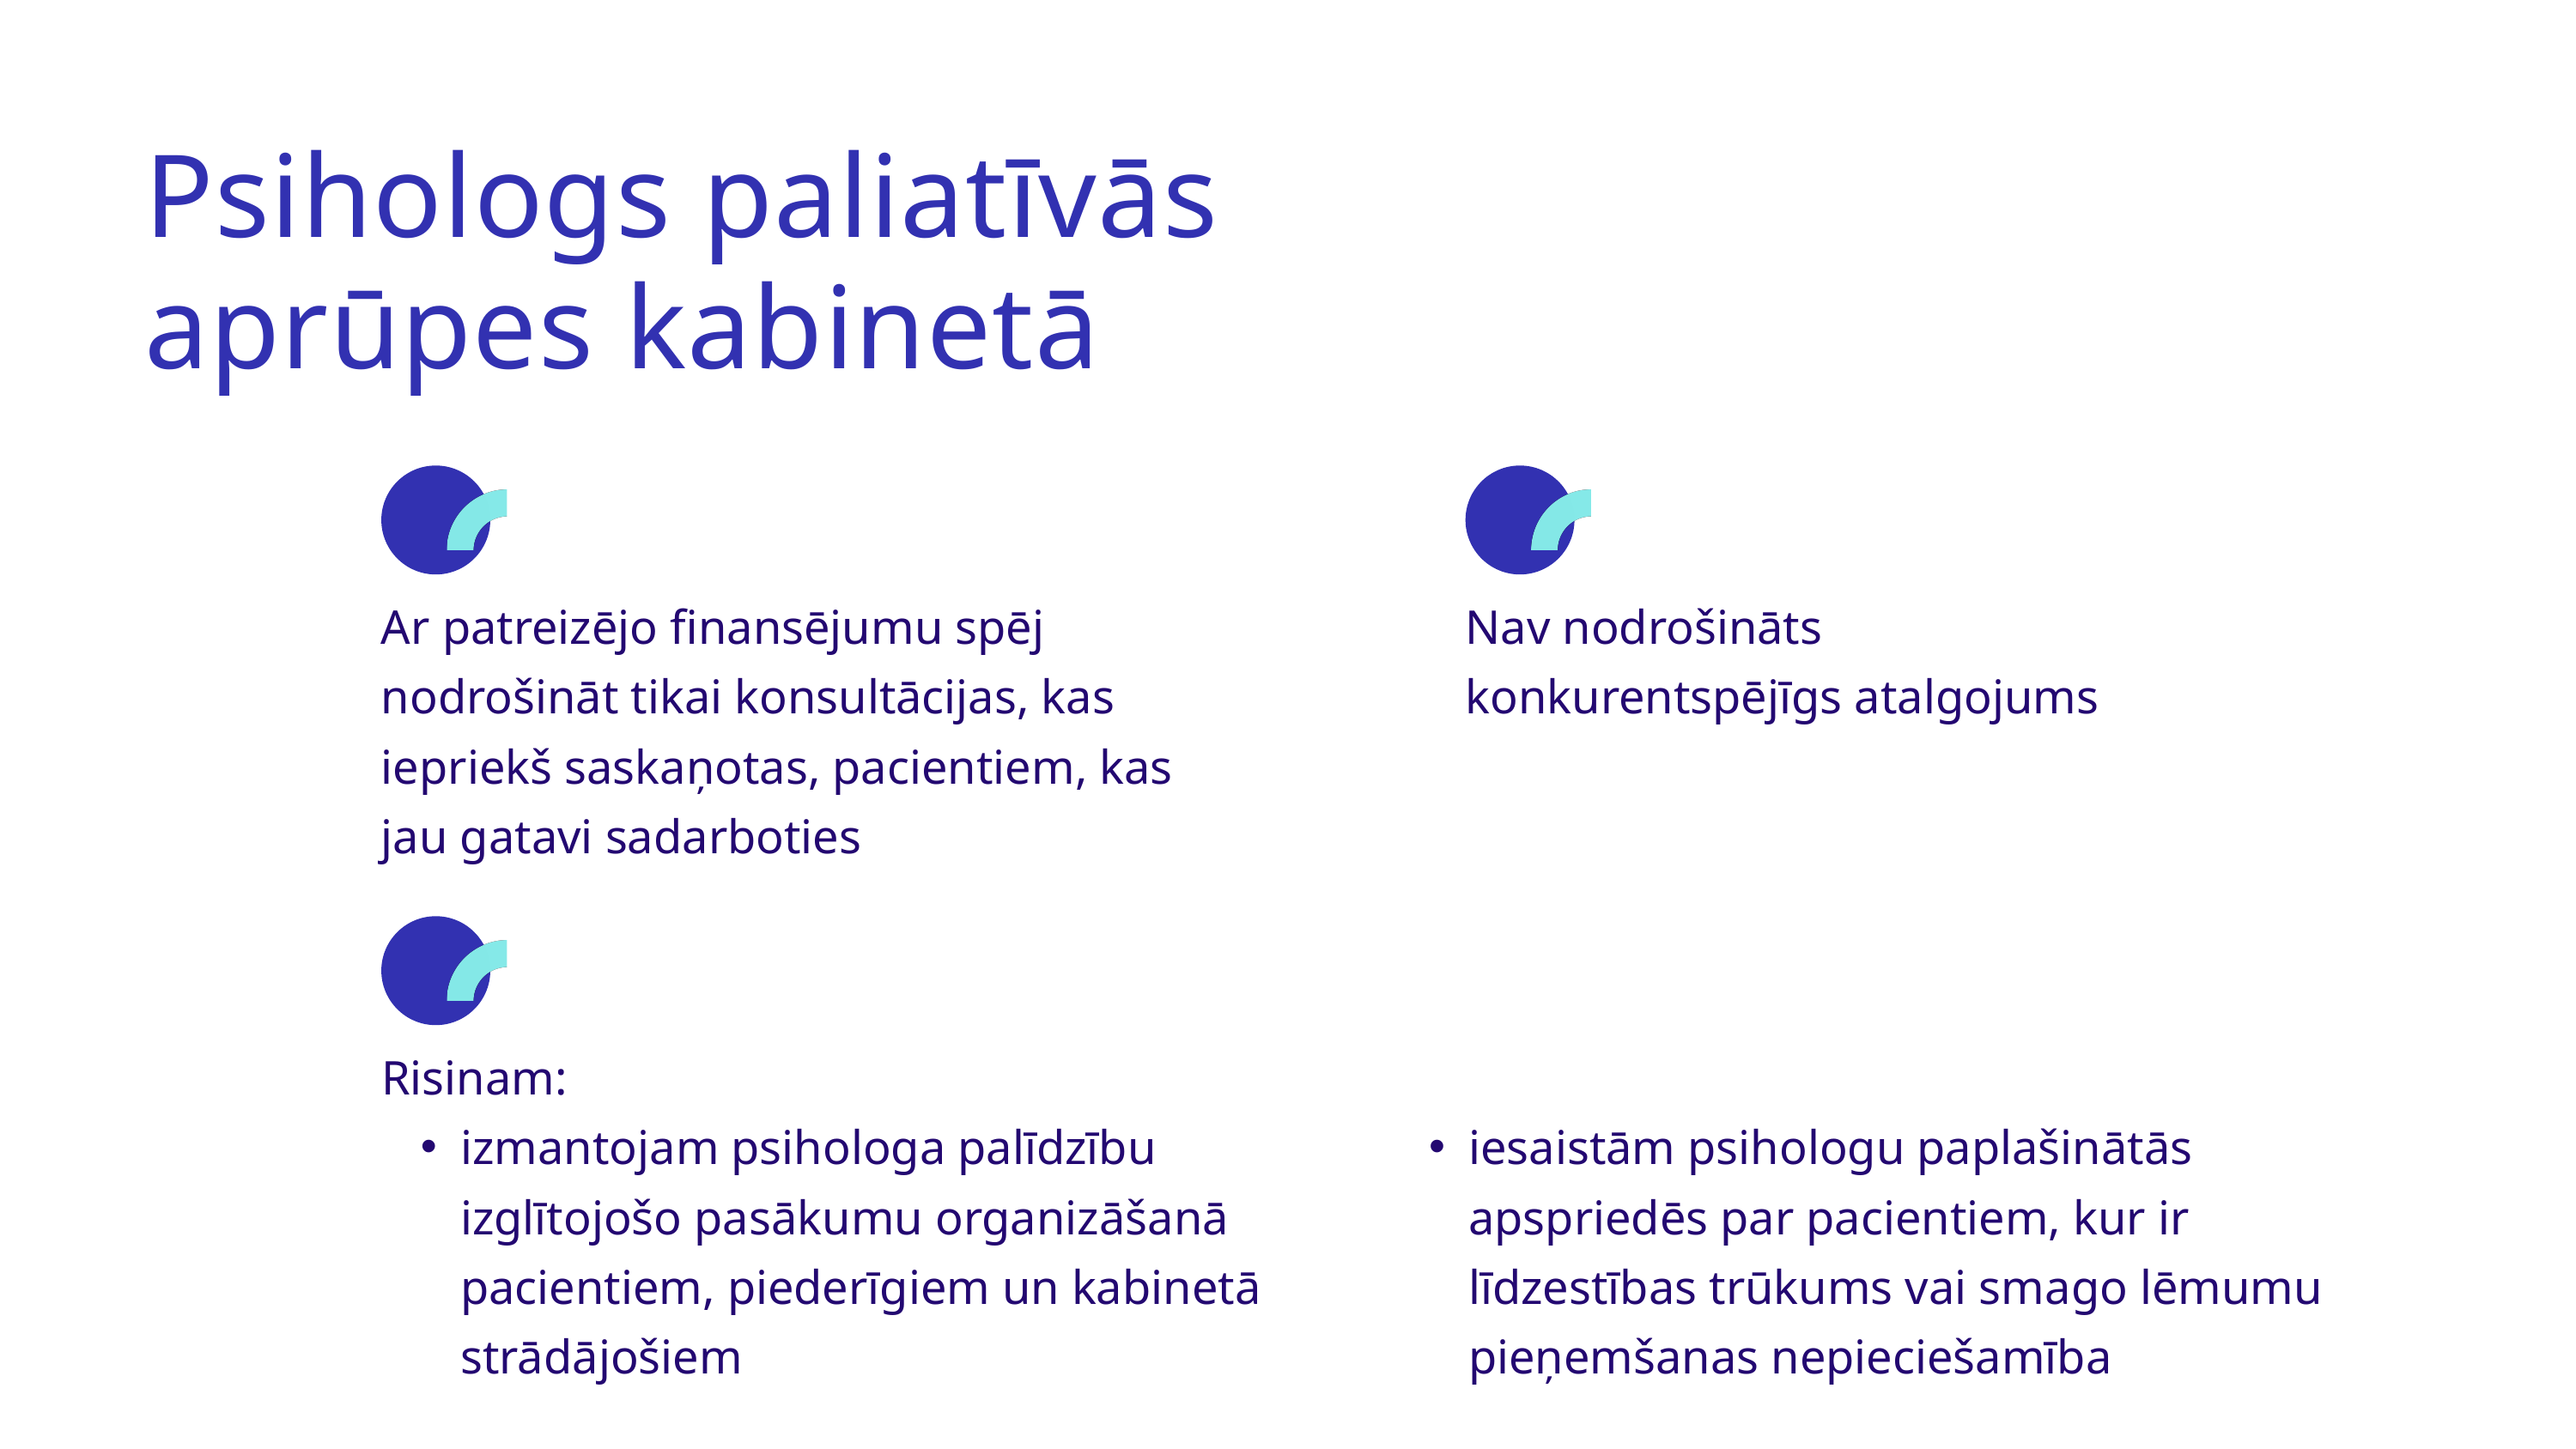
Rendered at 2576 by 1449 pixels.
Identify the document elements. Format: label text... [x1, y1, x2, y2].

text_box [380, 465, 507, 575]
text_box Nav nodrošināts konkurentspējīgs atalgojums [1465, 584, 2151, 793]
text_box Ar patreizējo finansējumu spēj nodrošināt tikai konsultācijas, kas iepriekš saskaņotas, pacientiem, kas jau gatavi sadarboties [381, 584, 1201, 933]
text_box iesaistām psihologu paplašinātās apspriedēs par pacientiem, kur ir līdzestības trūkums vai smago lēmumu pieņemšanas nepieciešamība [1389, 1104, 2378, 1449]
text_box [1465, 465, 1592, 575]
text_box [380, 916, 507, 1026]
text_box Psihologs paliatīvās aprūpes kabinetā [144, 128, 1632, 392]
text_box Risinam: izmantojam psihologa palīdzību izglītojošo pasākumu organizāšanā pacientiem, piederīgiem un kabinetā strādājošiem [381, 1034, 1370, 1384]
